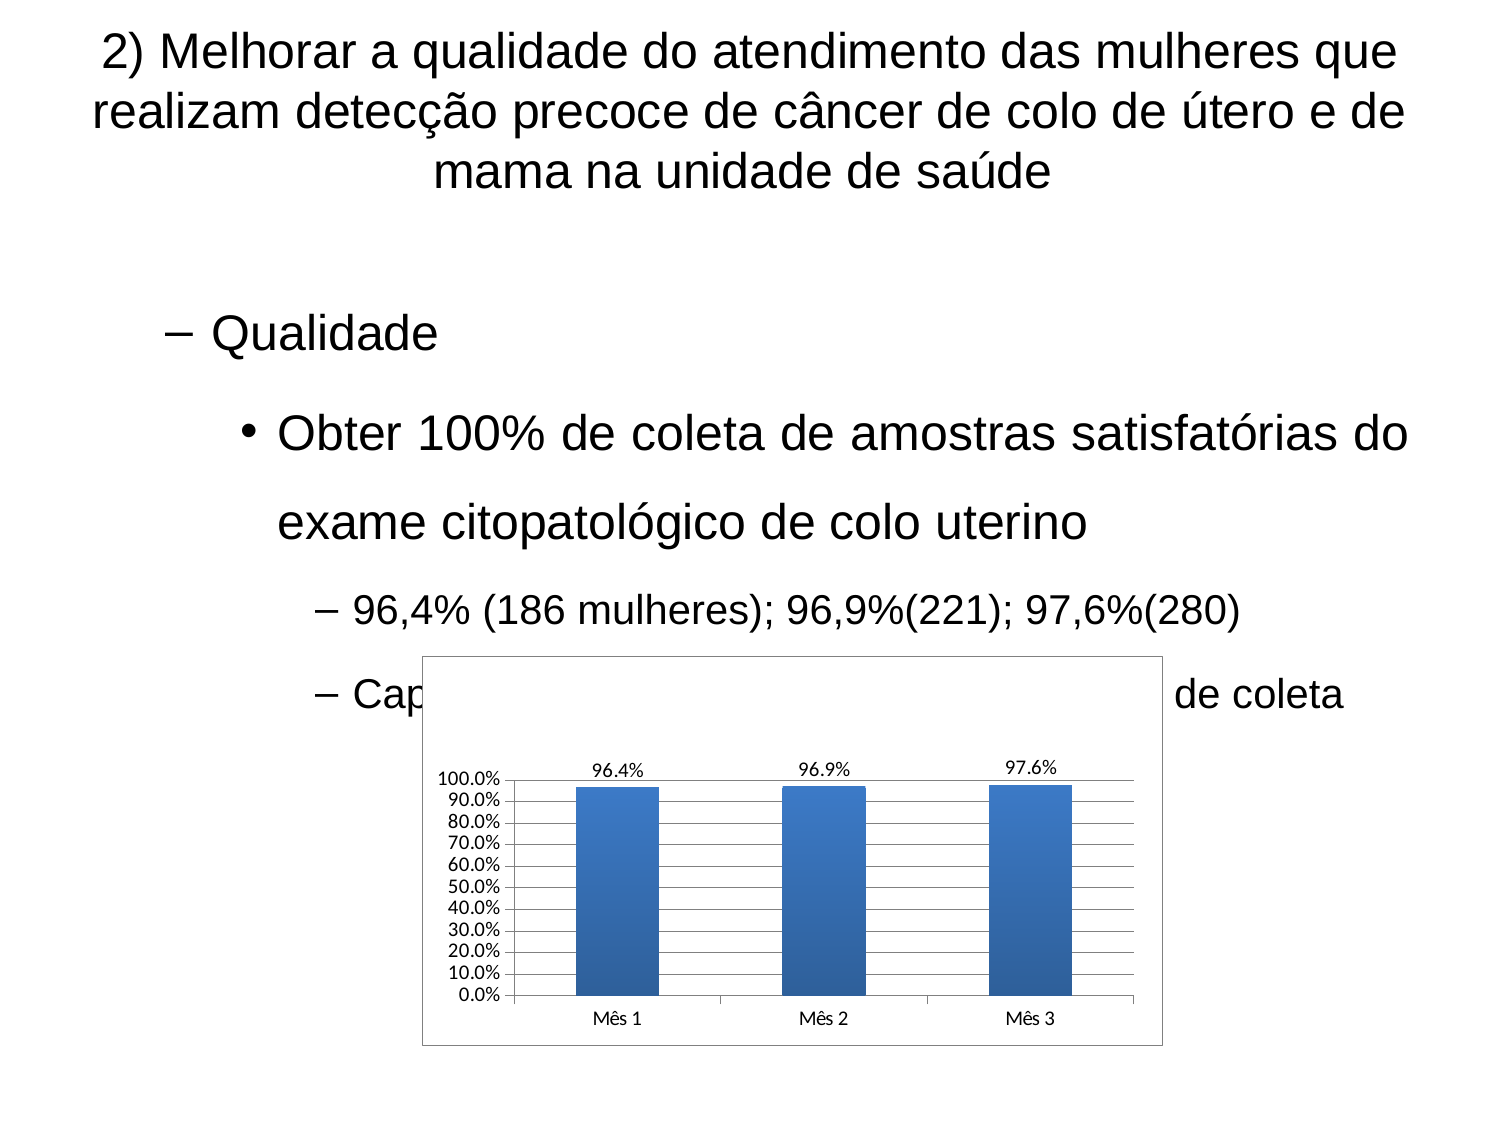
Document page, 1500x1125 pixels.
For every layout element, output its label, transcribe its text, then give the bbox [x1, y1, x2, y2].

chart [421, 656, 1163, 1047]
list Qualidade Obter 100% de coleta de amostras satisfatórias do exame citopatológico de colo uterino 96,4% (186 mulheres); 96,9%(221); 97,6%(280) Capacitação da equipe – revisão da técnica de coleta [75, 262, 1425, 1005]
title 2) Melhorar a qualidade do atendimento das mulheres que realizam detecção precoce de câncer de colo de útero e de mama na unidade de saúde [75, 45, 1425, 233]
